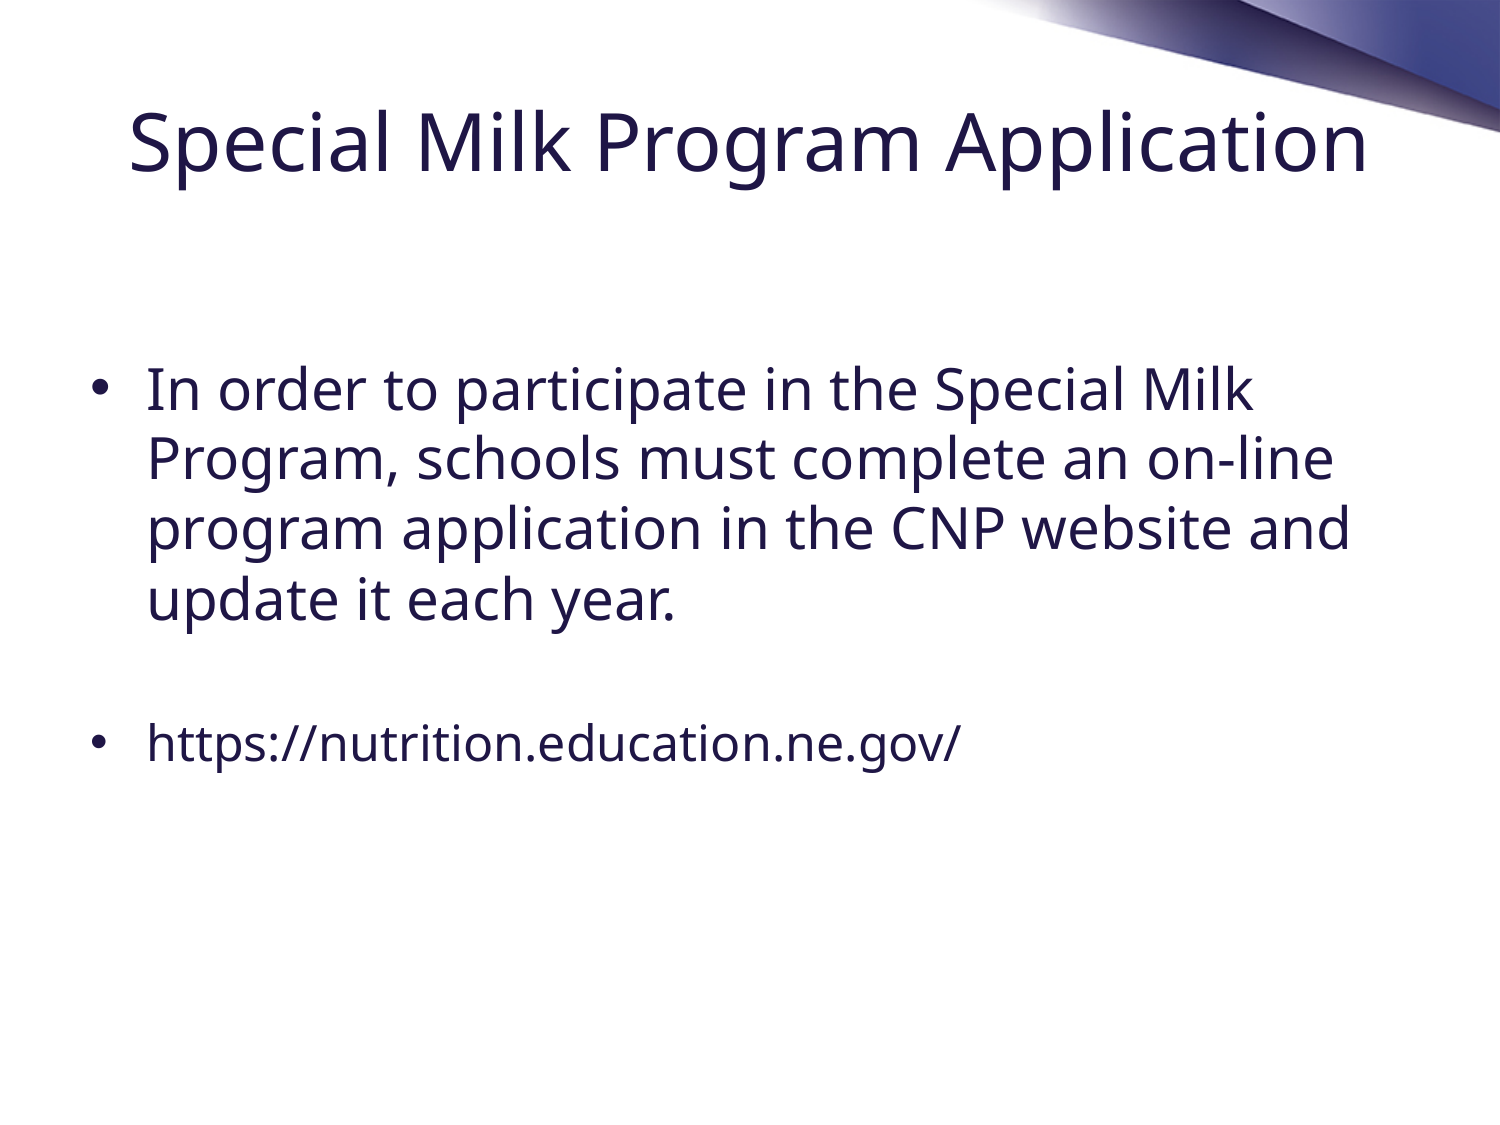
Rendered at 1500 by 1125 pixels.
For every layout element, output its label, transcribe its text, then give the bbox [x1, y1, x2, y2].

picture [0, 0, 1500, 1125]
list In order to participate in the Special Milk Program, schools must complete an on-line program application in the CNP website and update it each year. https://nutrition.education.ne.gov/ [75, 262, 1425, 1005]
title Special Milk Program Application [75, 45, 1425, 233]
